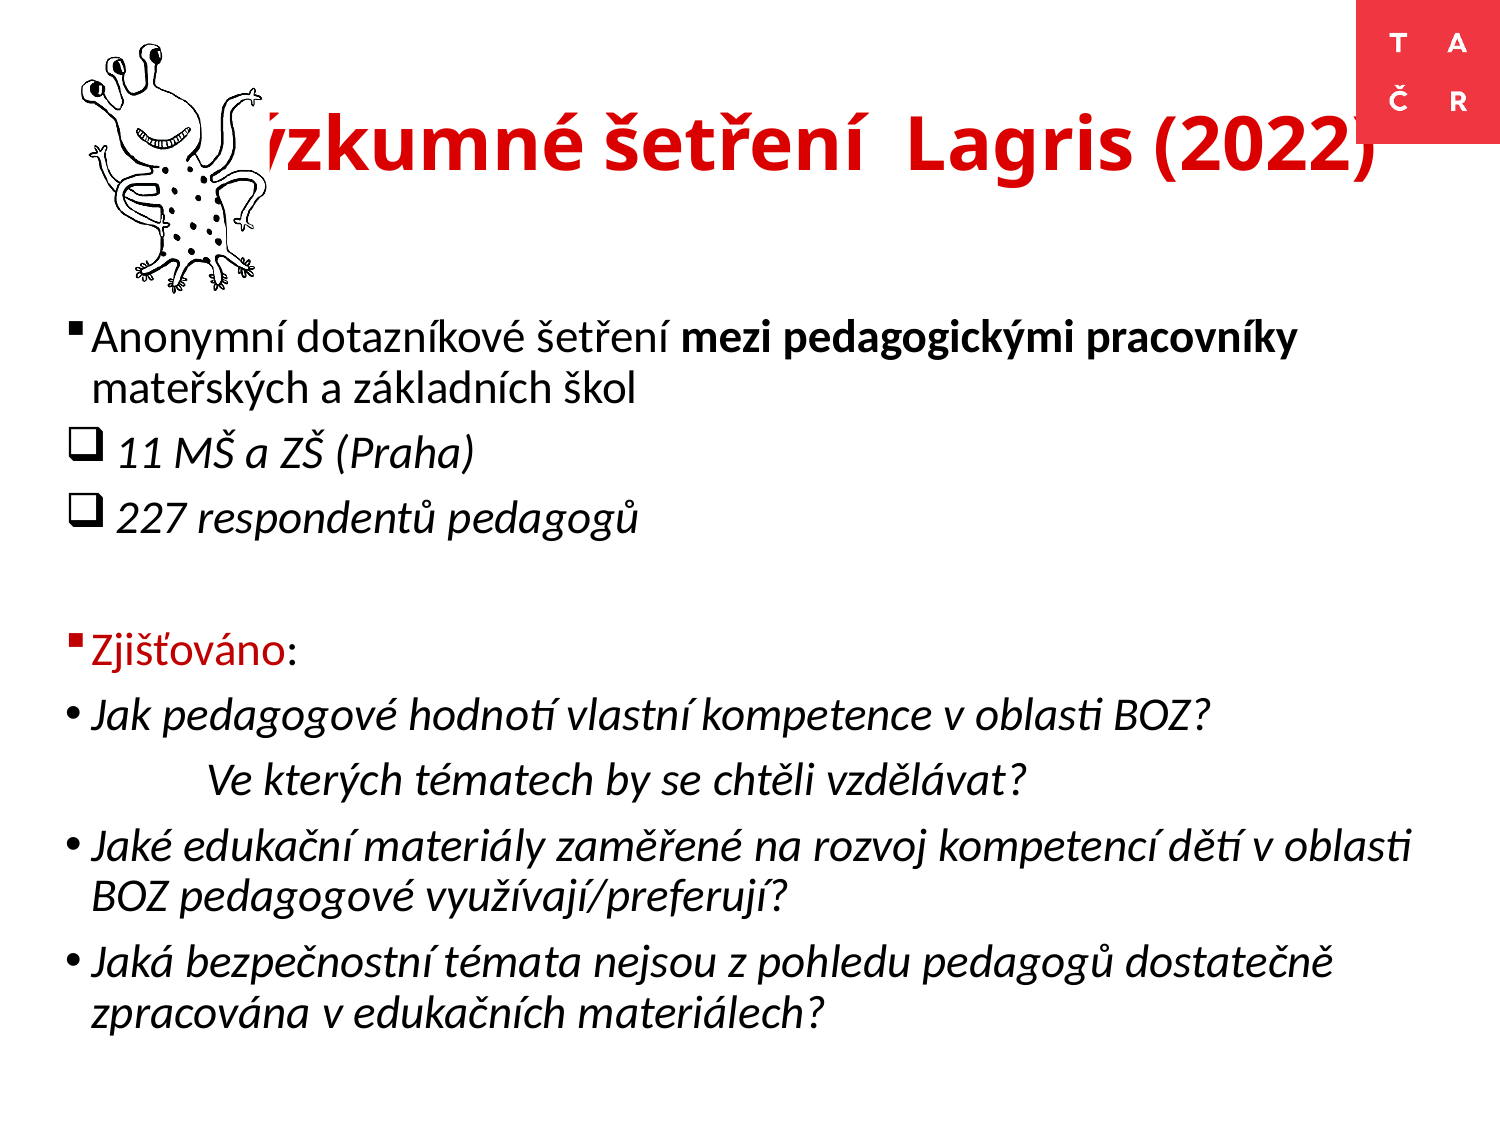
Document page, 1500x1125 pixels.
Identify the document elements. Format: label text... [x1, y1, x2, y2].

picture [75, 35, 270, 297]
picture [1356, 0, 1500, 144]
list Anonymní dotazníkové šetření mezi pedagogickými pracovníky mateřských a základních škol 11 MŠ a ZŠ (Praha) 227 respondentů pedagogů Zjišťováno: Jak pedagogové hodnotí vlastní kompetence v oblasti BOZ? Ve kterých tématech by se chtěli vzdělávat? Jaké edukační materiály zaměřené na rozvoj kompetencí dětí v oblasti BOZ pedagogové využívají/preferují? Jaká bezpečnostní témata nejsou z pohledu pedagogů dostatečně zpracována v edukačních materiálech? [50, 304, 1475, 1047]
title Výzkumné šetření Lagris (2022) [270, 59, 1397, 232]
